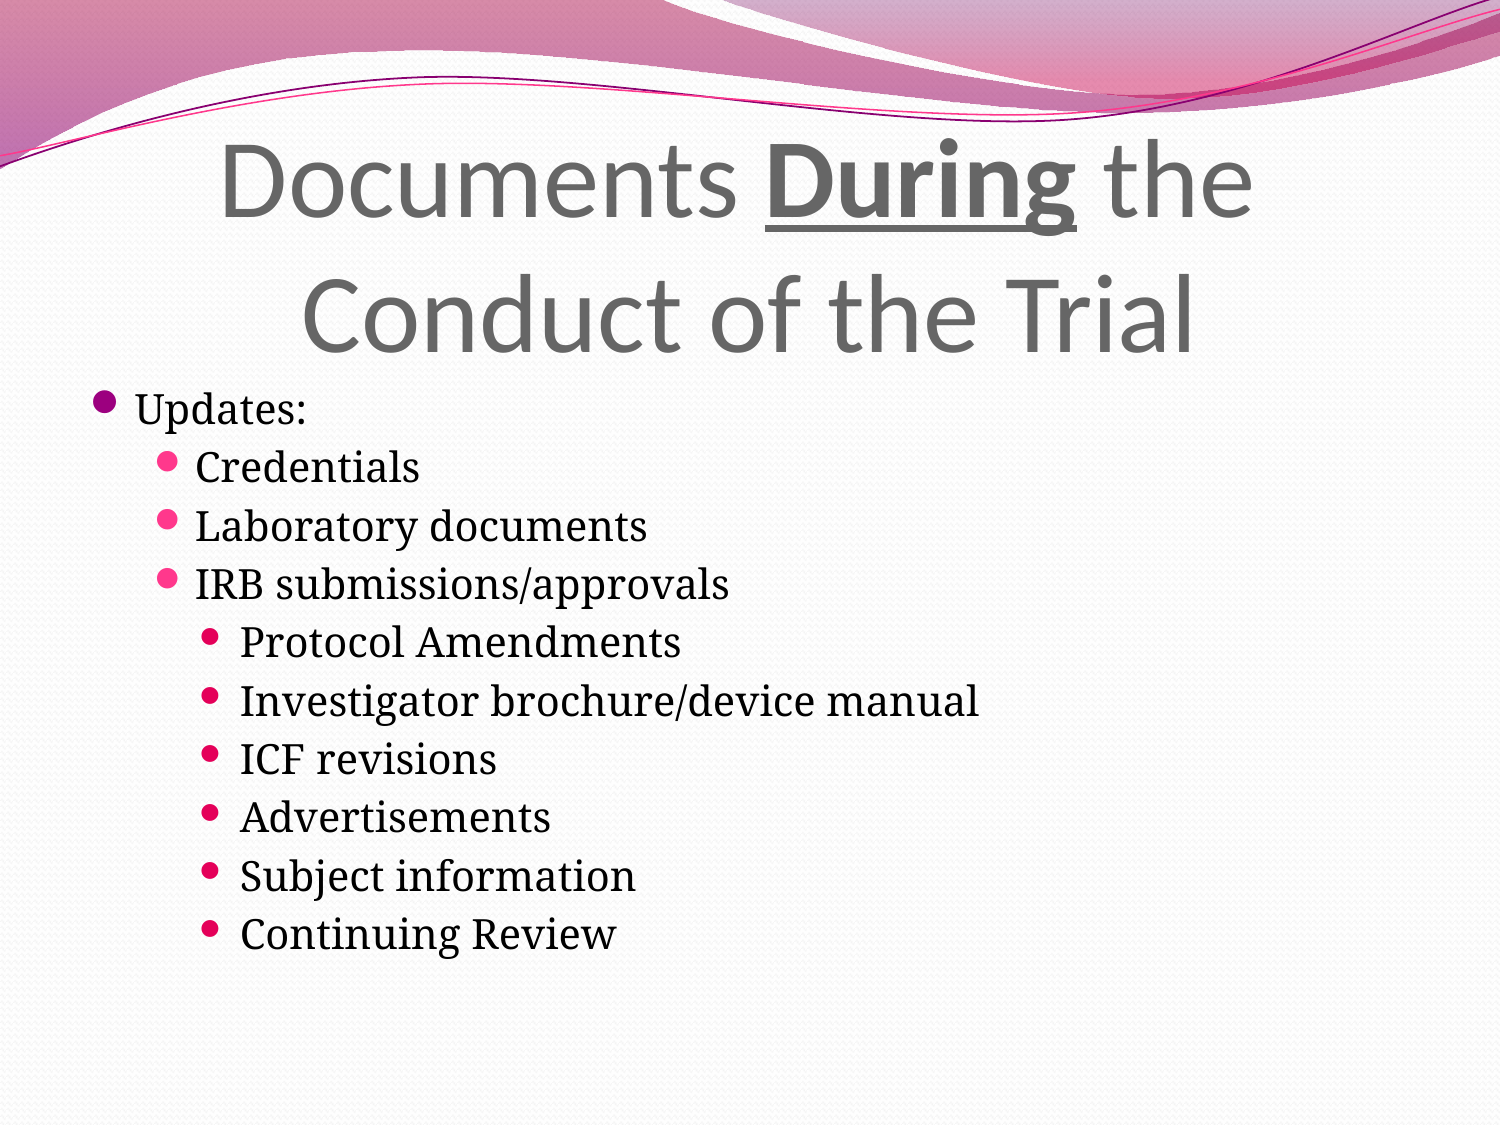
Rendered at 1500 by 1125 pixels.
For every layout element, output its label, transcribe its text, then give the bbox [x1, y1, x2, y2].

list Updates: Credentials Laboratory documents IRB submissions/approvals Protocol Amendments Investigator brochure/device manual ICF revisions Advertisements Subject information Continuing Review [75, 375, 1425, 1038]
title Documents During the Conduct of the Trial [75, 115, 1425, 375]
